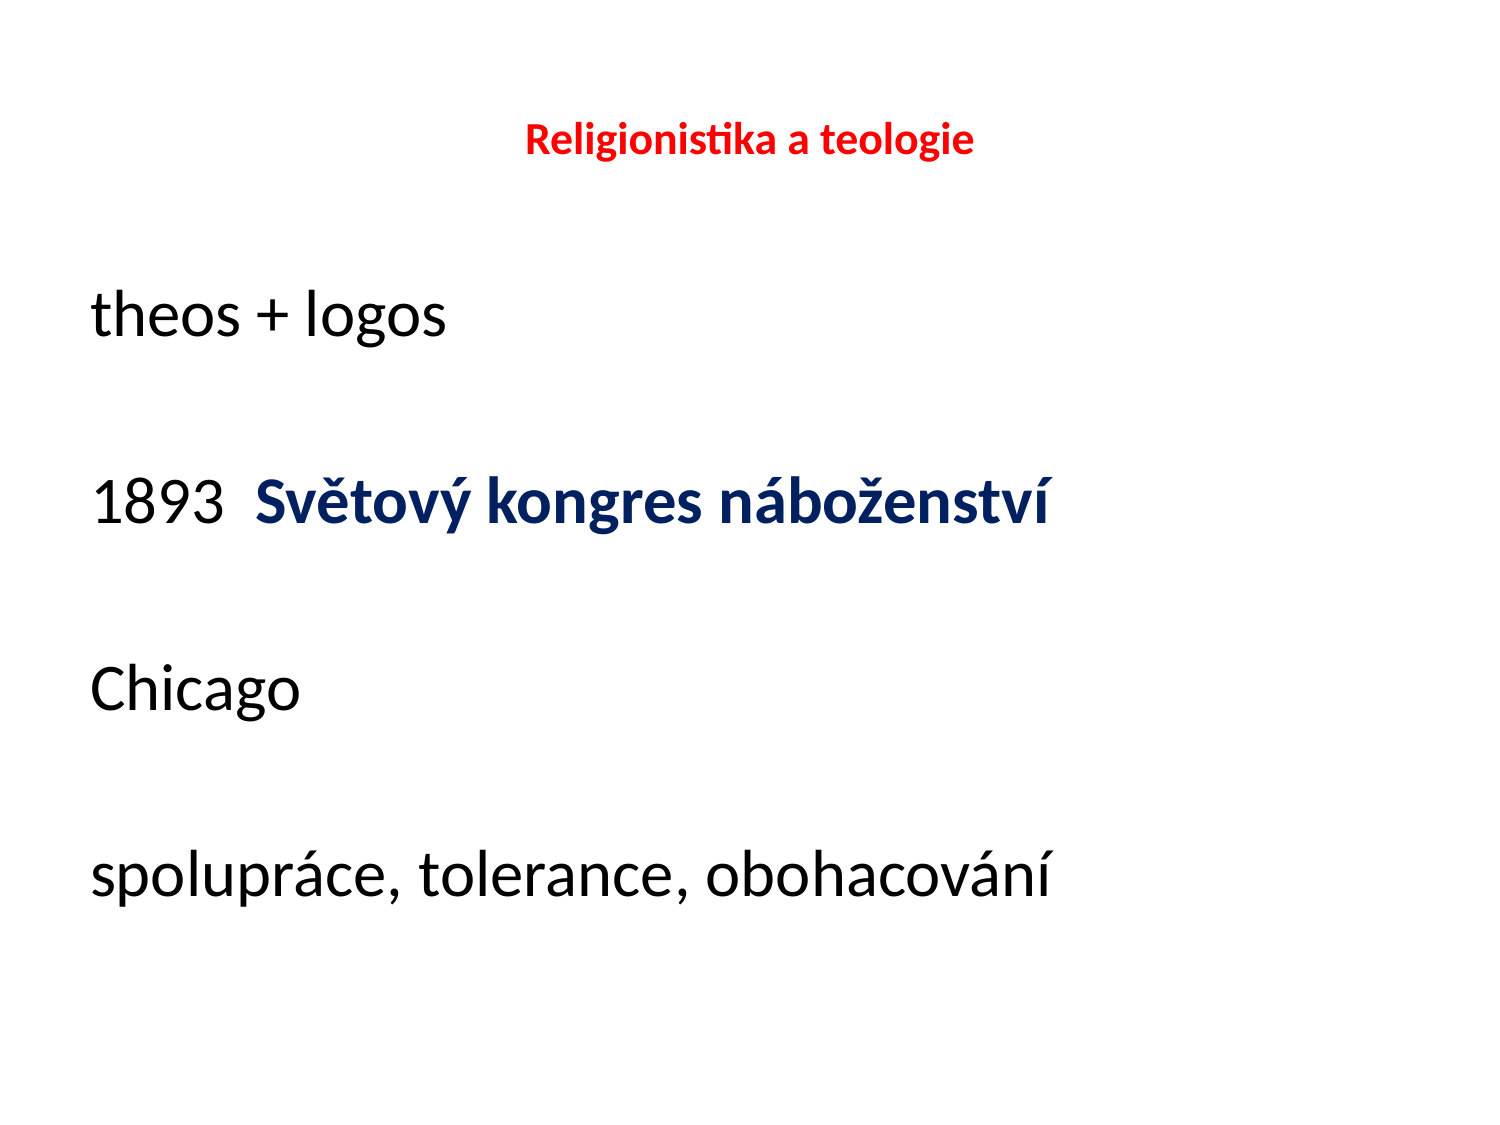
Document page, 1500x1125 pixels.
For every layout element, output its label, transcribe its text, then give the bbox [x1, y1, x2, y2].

title Religionistika a teologie [75, 45, 1425, 233]
list theos + logos 1893 Světový kongres náboženství Chicago spolupráce, tolerance, obohacování [75, 262, 1425, 1005]
